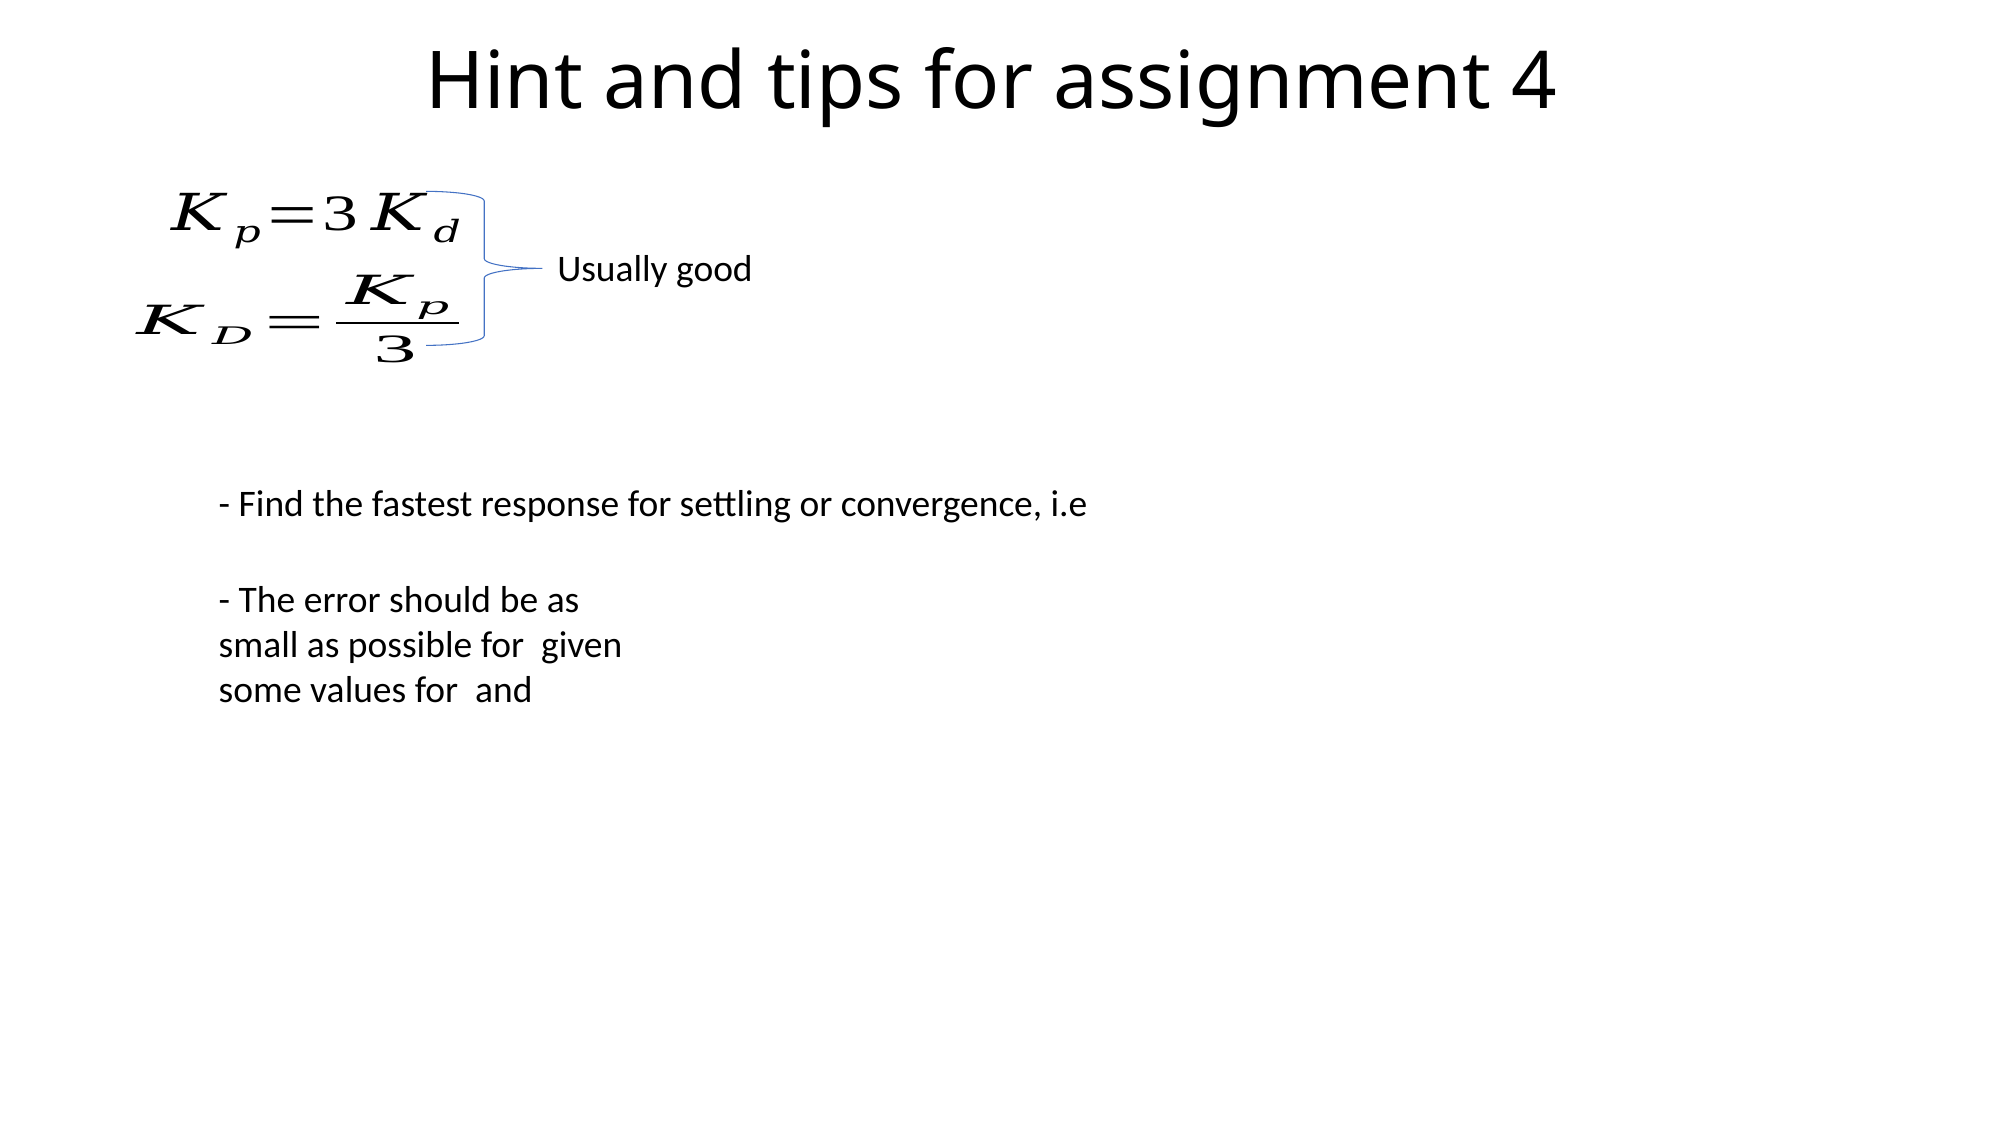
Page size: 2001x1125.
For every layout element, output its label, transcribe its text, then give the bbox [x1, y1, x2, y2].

text_box [426, 190, 542, 346]
title Hint and tips for assignment 4 [410, 0, 1648, 167]
text_box Usually good [542, 236, 812, 297]
